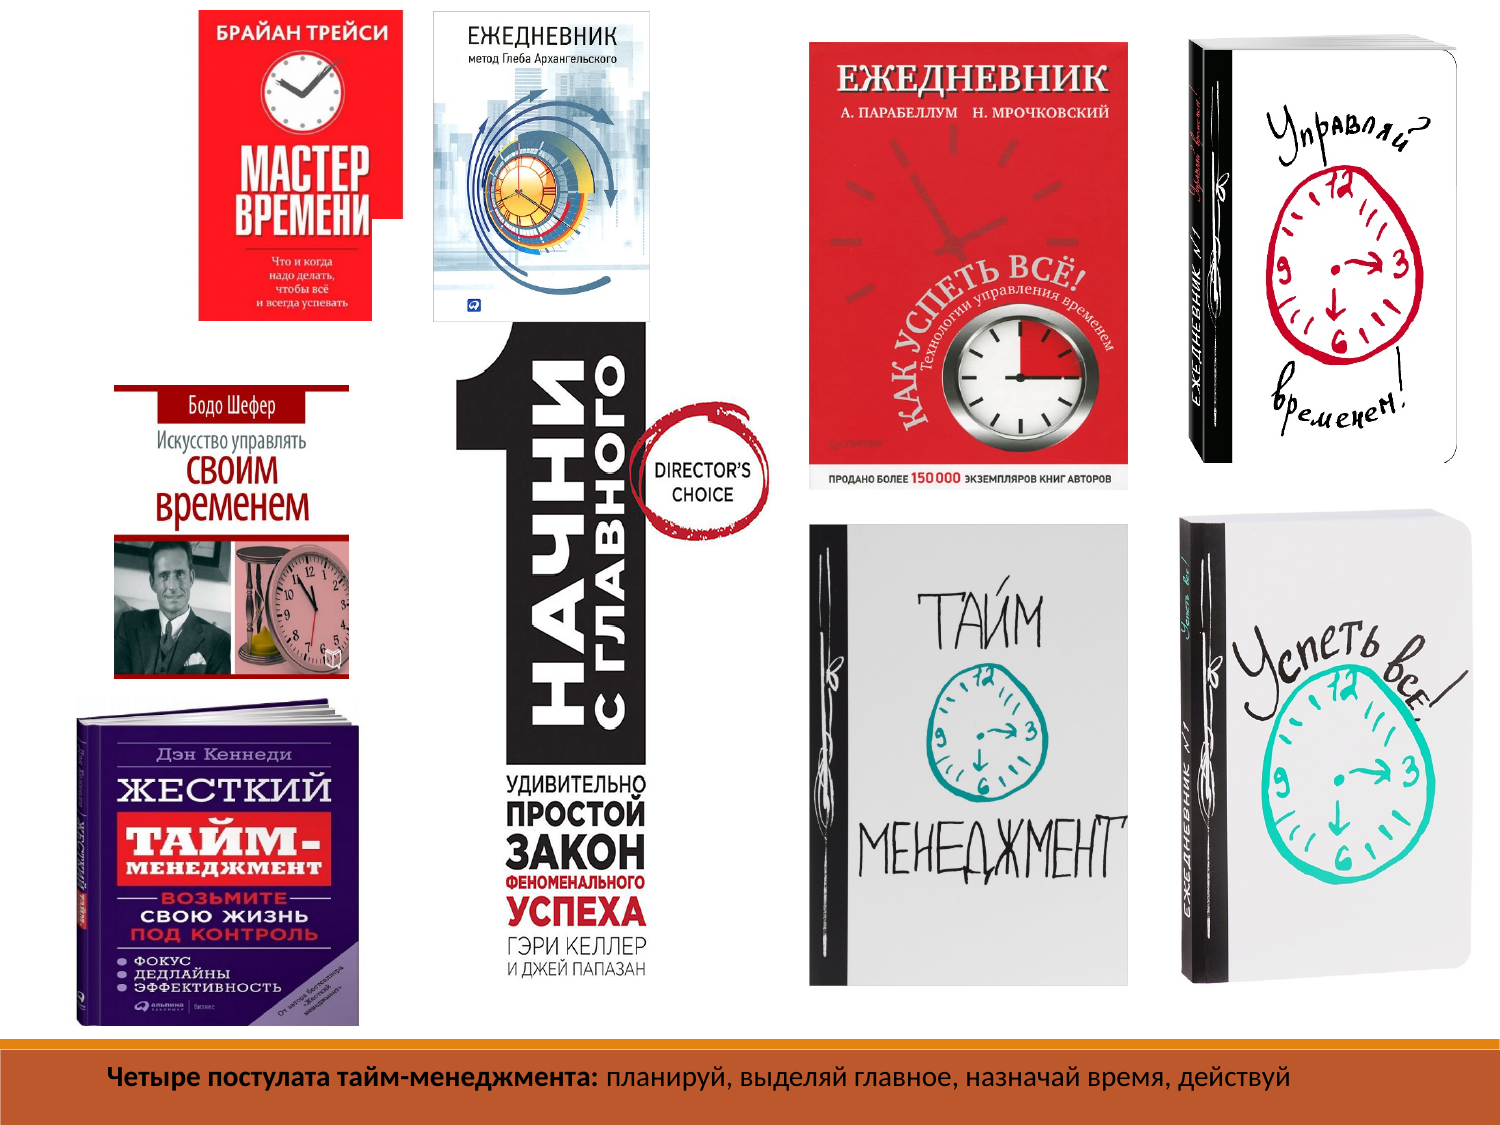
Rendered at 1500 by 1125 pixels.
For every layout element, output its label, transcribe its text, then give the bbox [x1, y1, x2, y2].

picture [113, 384, 349, 679]
picture [808, 6, 1477, 987]
text_box Четыре постулата тайм-менеджмента: планируй, выделяй главное, назначай время, действуй [92, 1047, 1408, 1101]
picture [3, 9, 798, 1036]
picture [808, 524, 1129, 987]
